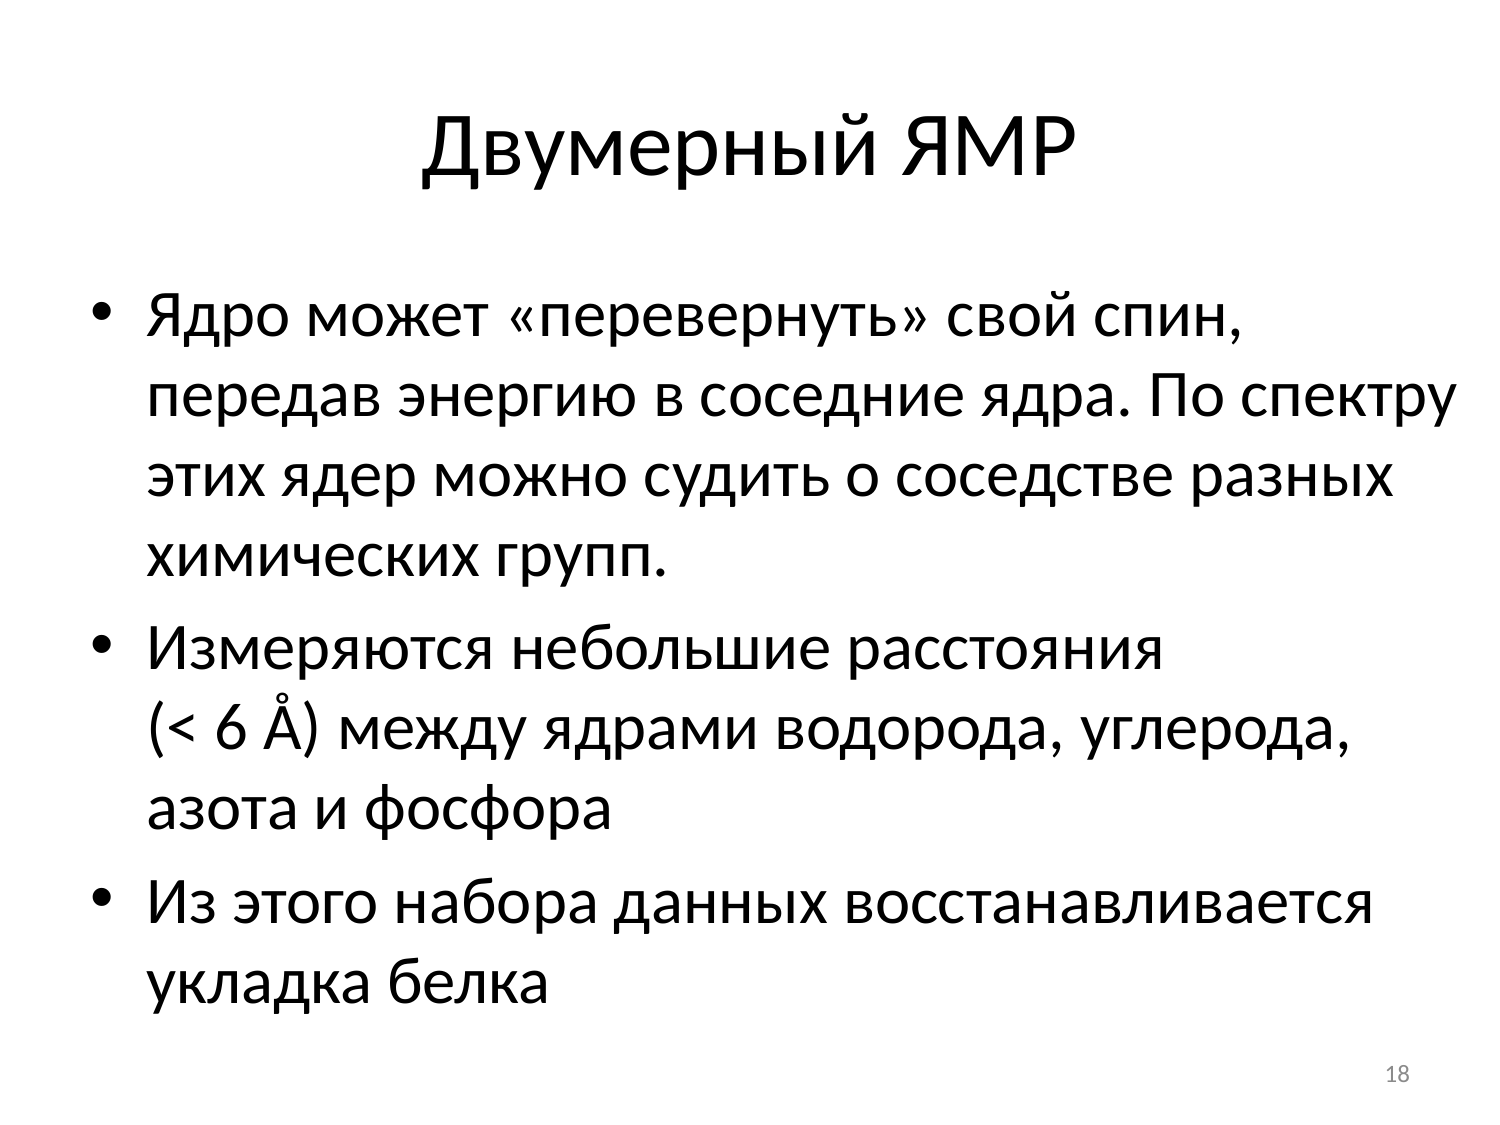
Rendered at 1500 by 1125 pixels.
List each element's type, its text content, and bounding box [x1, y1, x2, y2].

list Ядро может «перевернуть» свой спин, передав энергию в соседние ядра. По спектру этих ядер можно судить о соседстве разных химических групп. Измеряются небольшие расстояния (< 6 Å) между ядрами водорода, углерода, азота и фосфора Из этого набора данных восстанавливается укладка белка [74, 262, 1476, 1006]
slide_number 18 [1074, 1042, 1425, 1103]
title Двумерный ЯМР [74, 44, 1426, 233]
